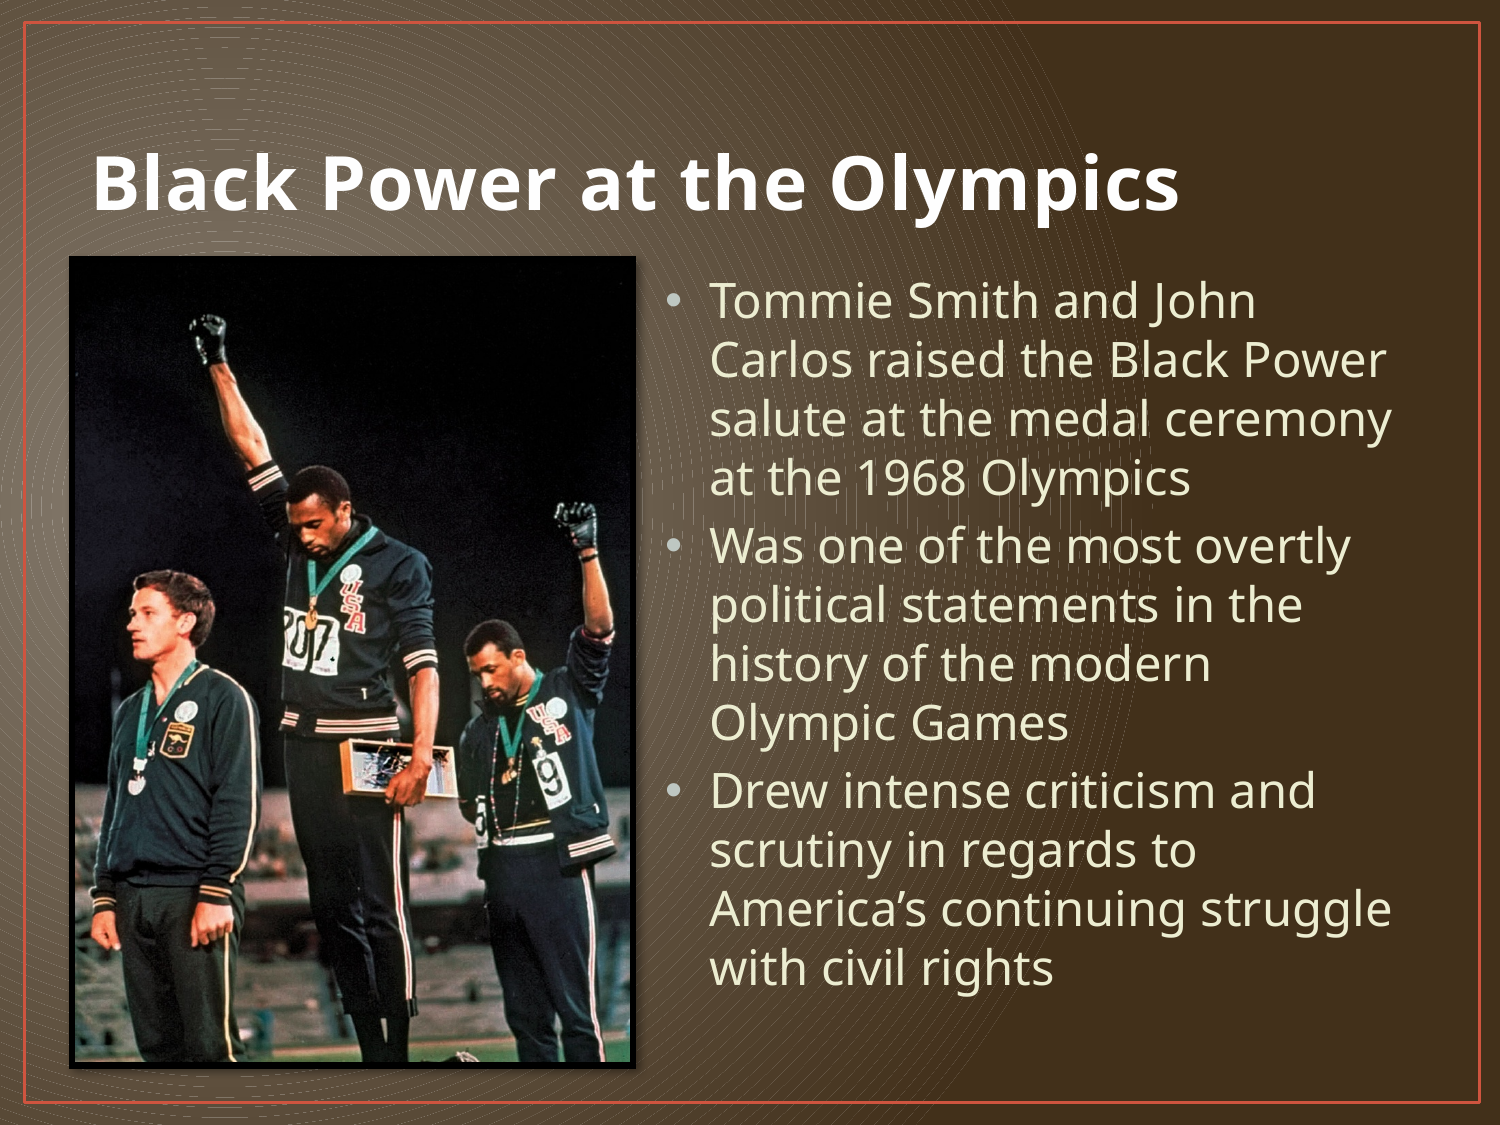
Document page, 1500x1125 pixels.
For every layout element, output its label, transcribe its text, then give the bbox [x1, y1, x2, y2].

title Black Power at the Olympics [75, 45, 1425, 233]
list Tommie Smith and John Carlos raised the Black Power salute at the medal ceremony at the 1968 Olympics Was one of the most overtly political statements in the history of the modern Olympic Games Drew intense criticism and scrutiny in regards to America’s continuing struggle with civil rights [650, 262, 1425, 1005]
picture [74, 262, 631, 1063]
